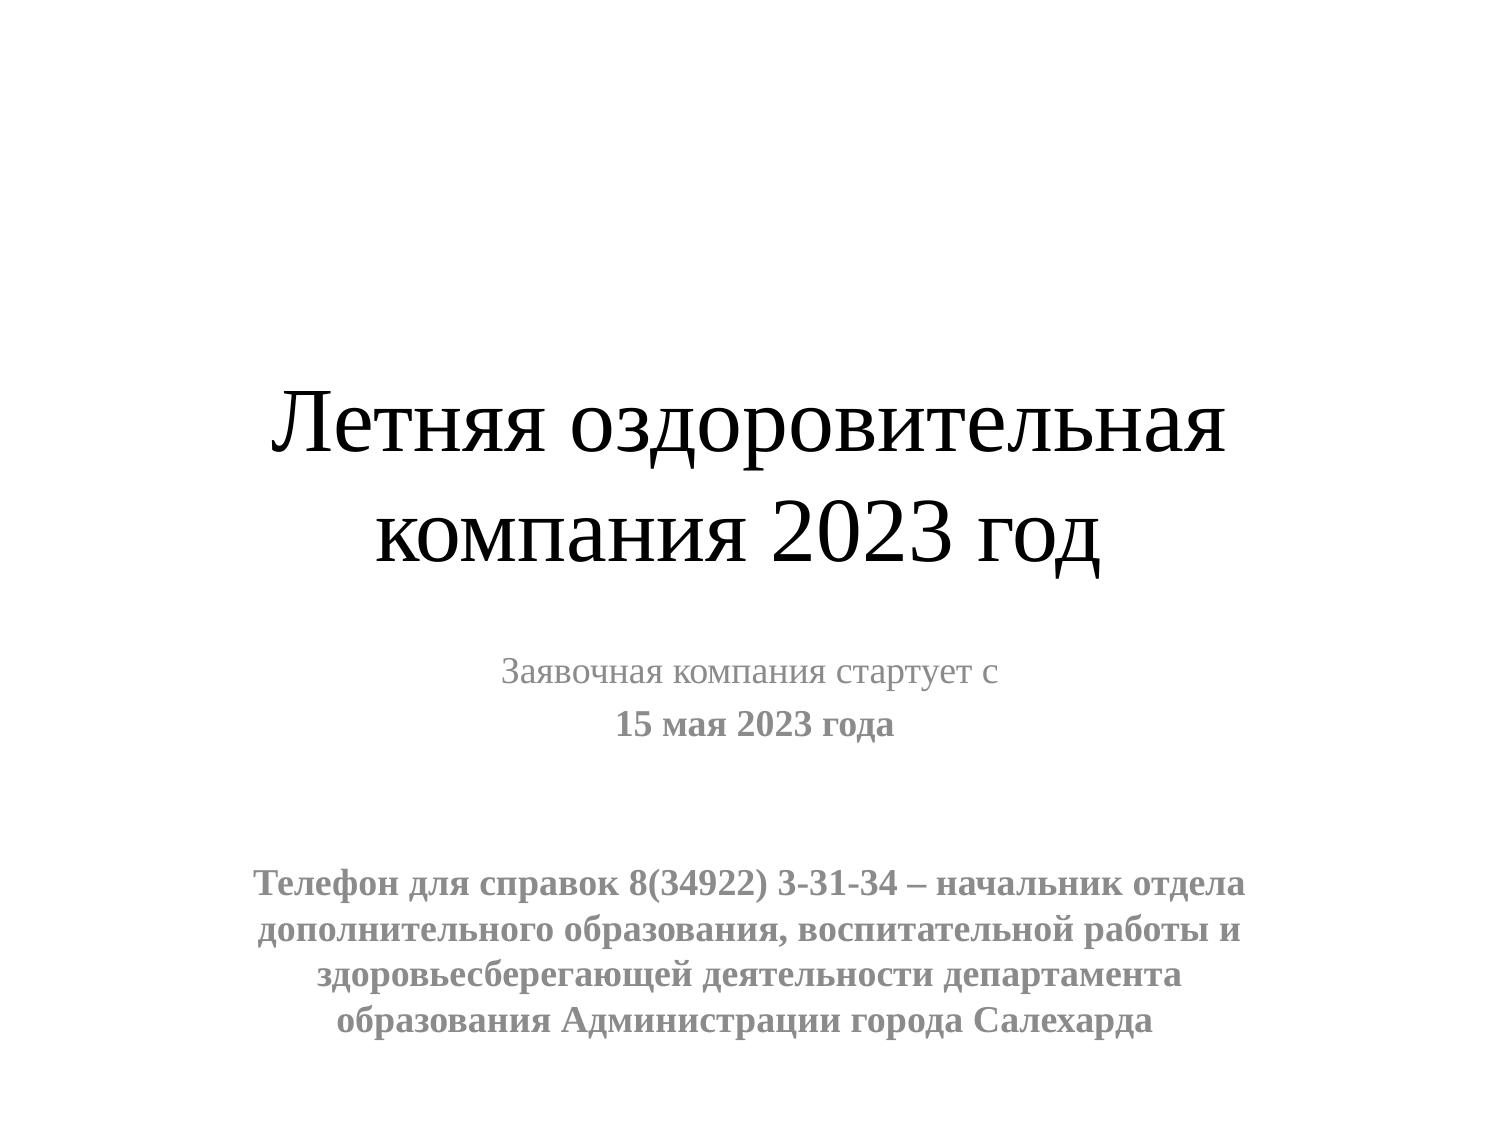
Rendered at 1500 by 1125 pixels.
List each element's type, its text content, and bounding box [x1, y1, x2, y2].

subtitle Заявочная компания стартует с 15 мая 2023 года Телефон для справок 8(34922) 3-31-34 – начальник отдела дополнительного образования, воспитательной работы и здоровьесберегающей деятельности департамента образования Администрации города Салехарда [225, 637, 1275, 1083]
title Летняя оздоровительная компания 2023 год [112, 349, 1388, 591]
